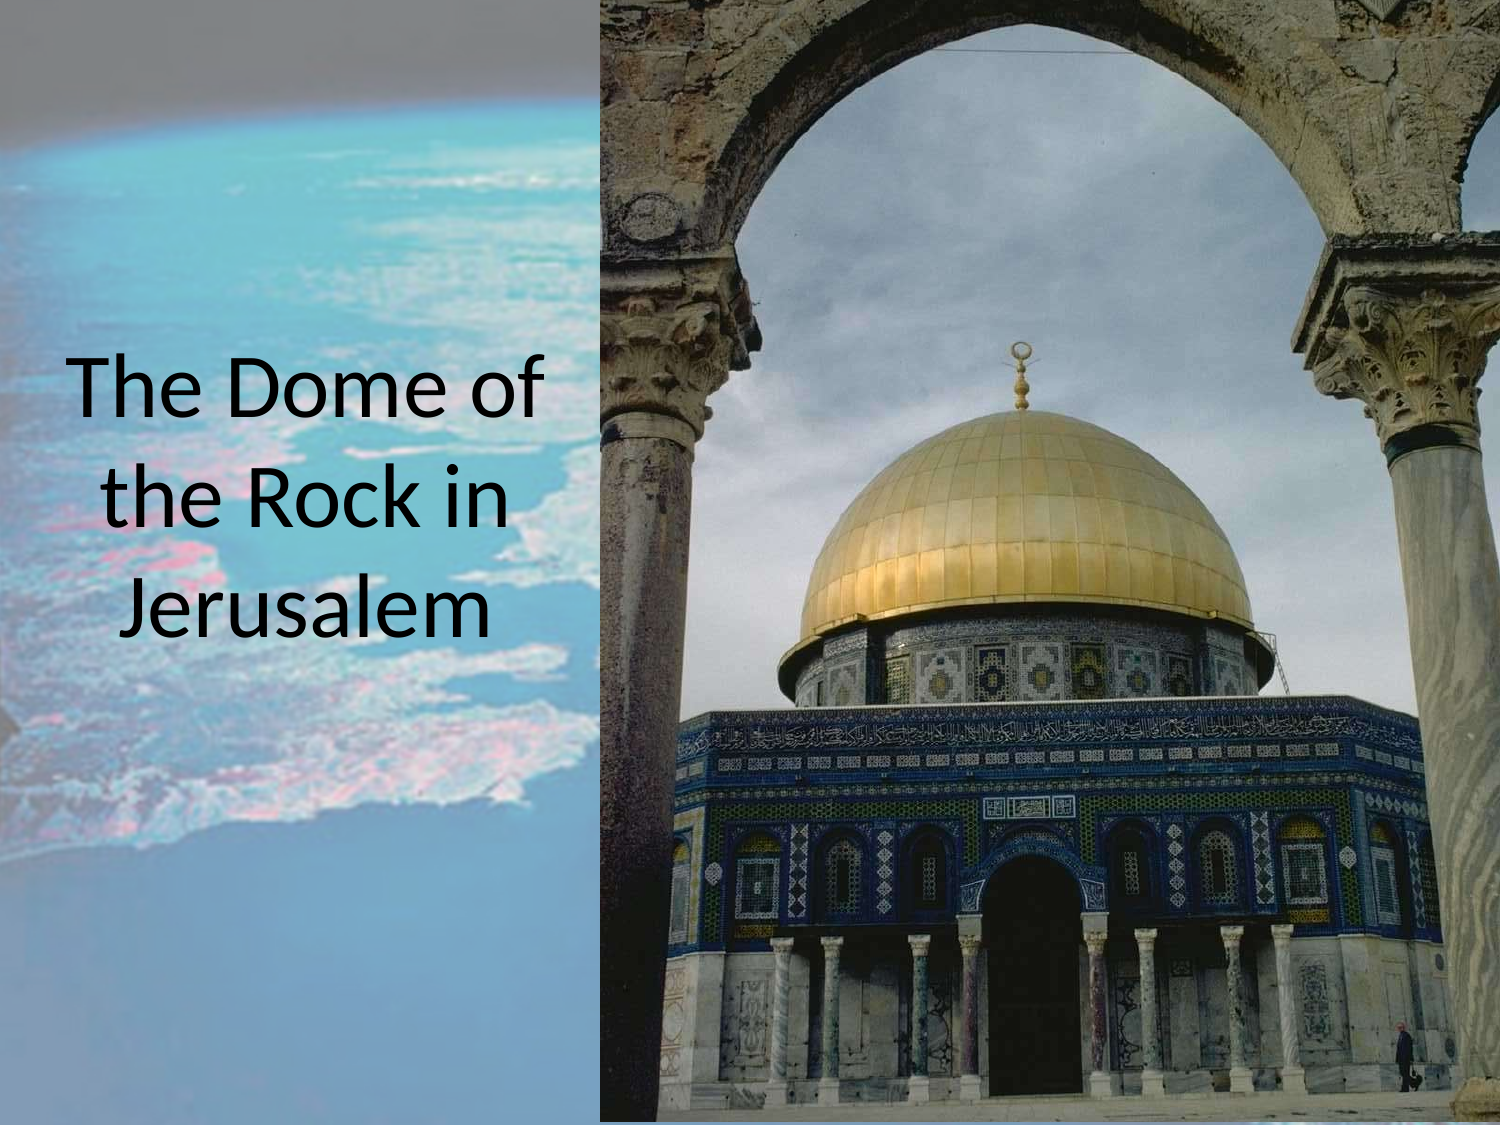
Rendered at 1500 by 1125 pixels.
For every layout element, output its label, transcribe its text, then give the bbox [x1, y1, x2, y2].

title The Dome of the Rock in Jerusalem [24, 45, 588, 938]
picture [599, 0, 1500, 1123]
